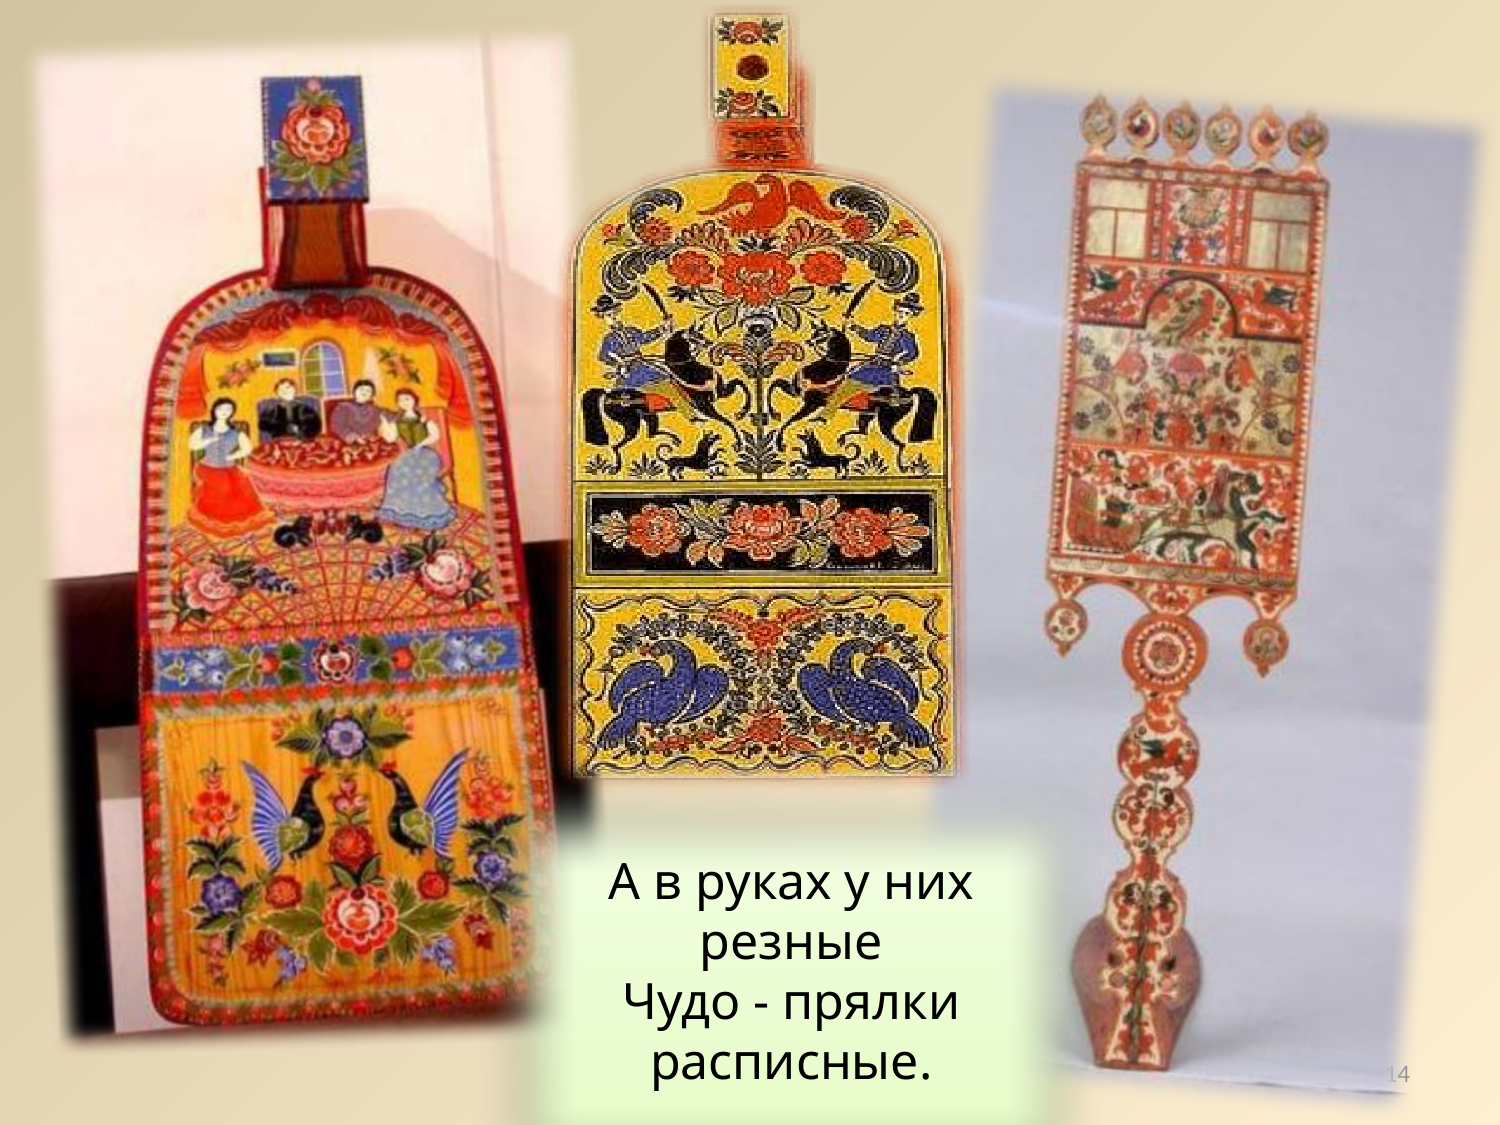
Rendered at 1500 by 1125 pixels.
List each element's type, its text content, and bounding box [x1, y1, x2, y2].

text_box А в руках у них резные Чудо - прялки расписные. [566, 863, 931, 1115]
picture [34, 0, 1468, 1105]
